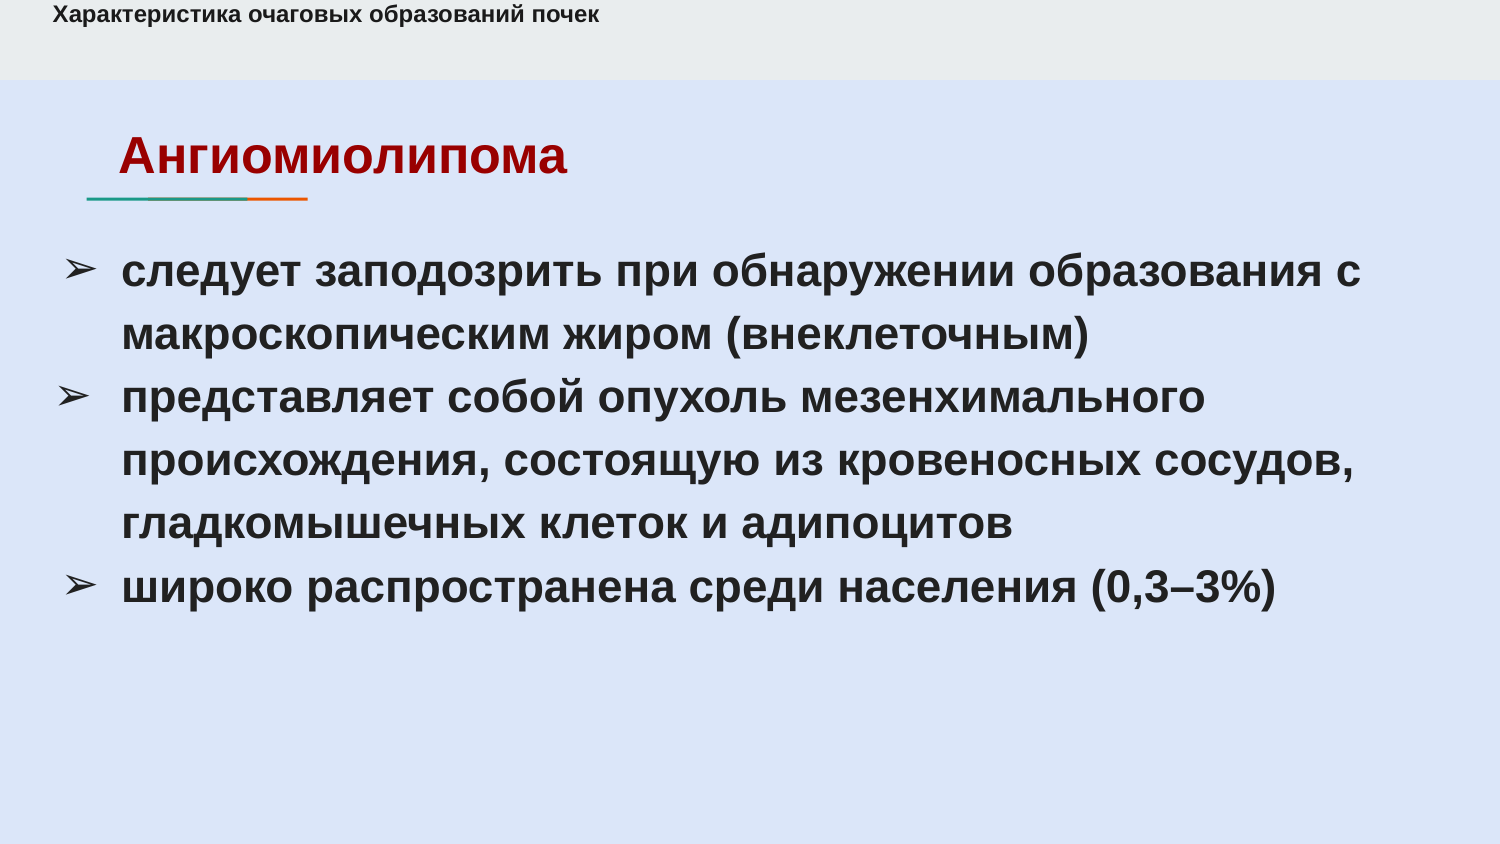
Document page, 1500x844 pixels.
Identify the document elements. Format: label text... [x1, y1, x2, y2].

title Характеристика очаговых образований почек [37, 0, 1500, 71]
list следует заподозрить при обнаружении образования с макроскопическим жиром (внеклеточным) представляет собой опухоль мезенхимального происхождения, состоящую из кровеносных сосудов, гладкомышечных клеток и адипоцитов широко распространена среди населения (0,3–3%) [31, 217, 1491, 589]
text_box Ангиомиолипома [103, 97, 1061, 200]
